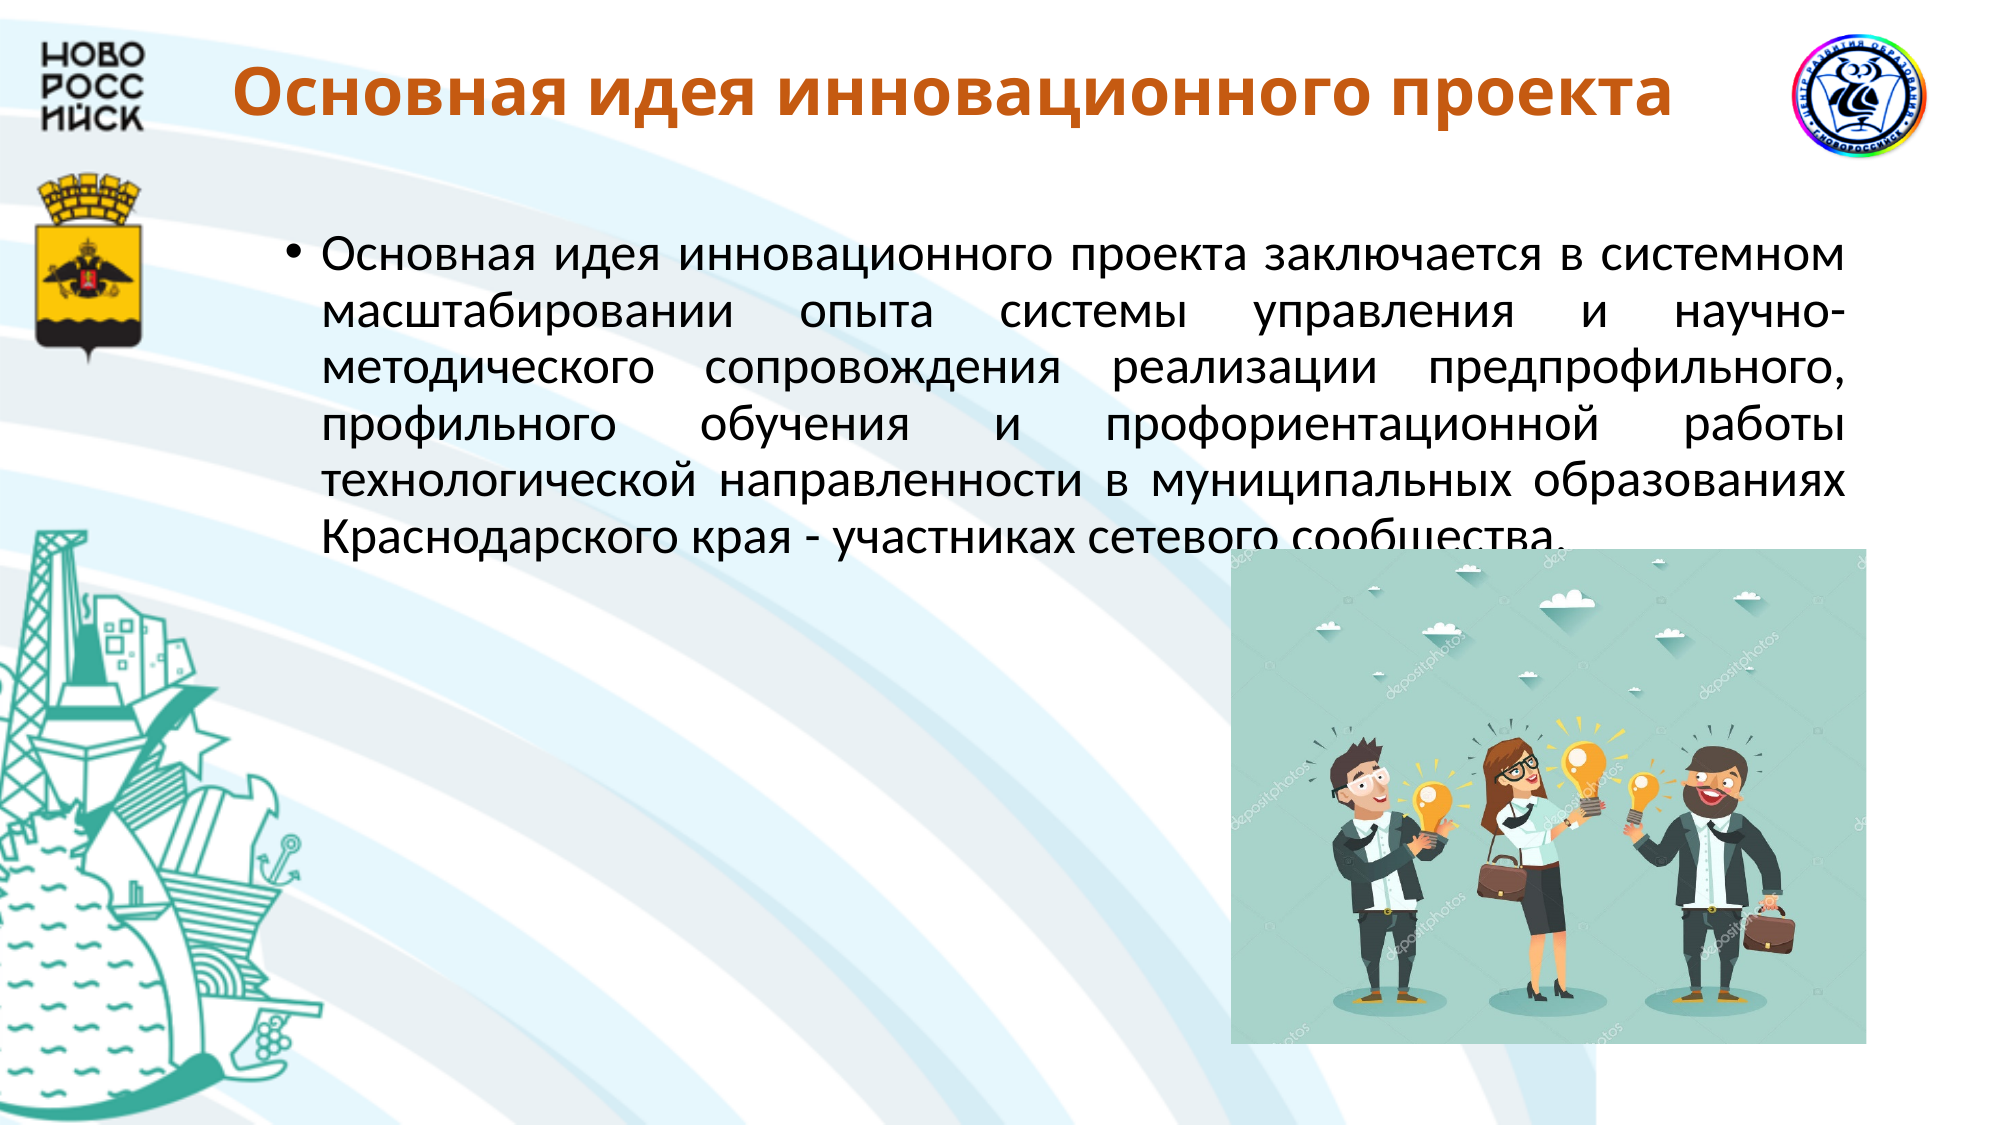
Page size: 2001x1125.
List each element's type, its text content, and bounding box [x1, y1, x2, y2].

title Основная идея инновационного проекта [216, 29, 1785, 159]
list Основная идея инновационного проекта заключается в системном масштабировании опыта системы управления и научно-методического сопровождения реализации предпрофильного, профильного обучения и профориентационной работы технологической направленности в муниципальных образованиях Краснодарского края - участниках сетевого сообщества. [269, 217, 1863, 590]
picture [0, 0, 2001, 1125]
